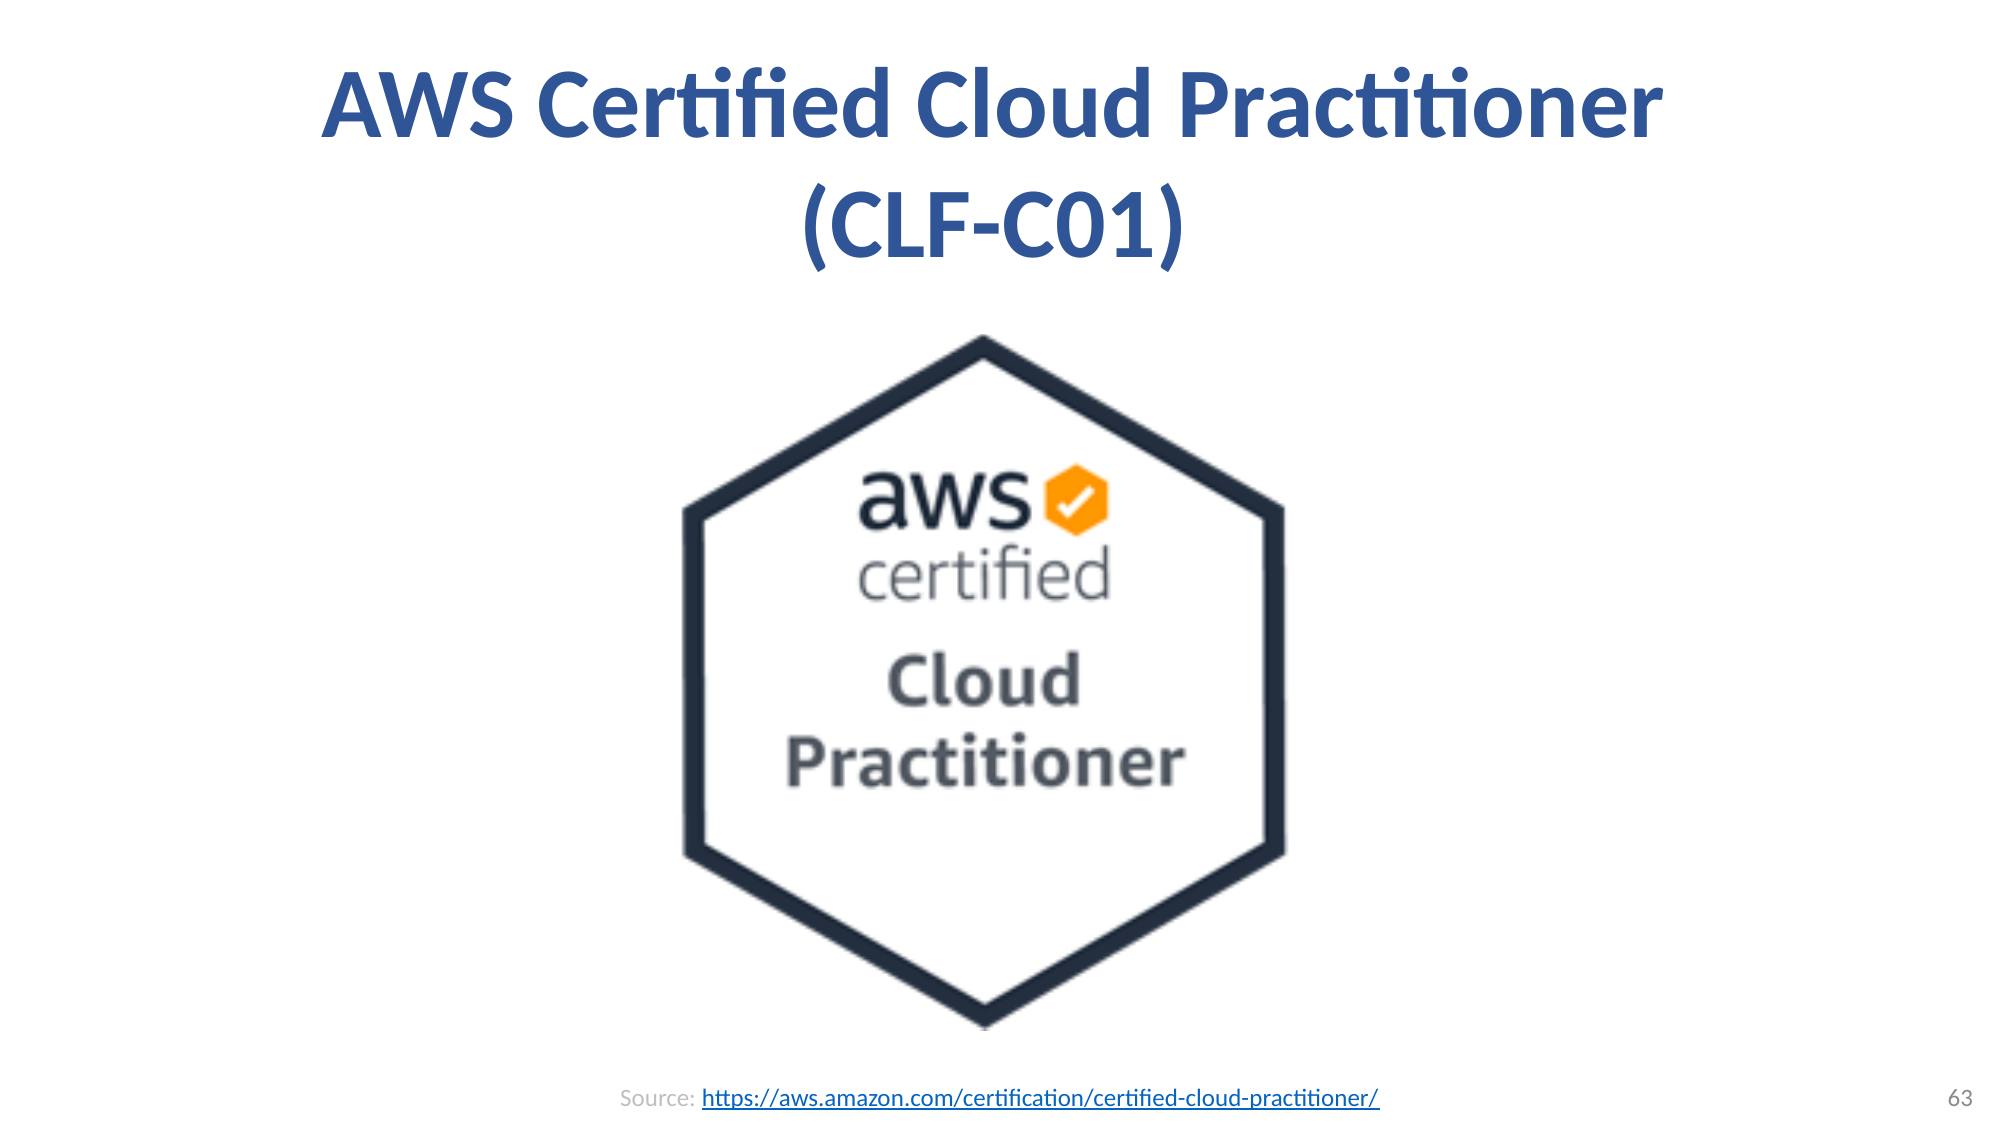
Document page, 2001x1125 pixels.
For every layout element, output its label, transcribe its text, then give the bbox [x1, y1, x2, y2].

slide_number 63 [1830, 1076, 1989, 1116]
picture [636, 334, 1333, 1031]
title AWS Certified Cloud Practitioner (CLF-C01) [93, 62, 1917, 253]
text_box Source: https://aws.amazon.com/certification/certified-cloud-practitioner/ [236, 1074, 1764, 1119]
